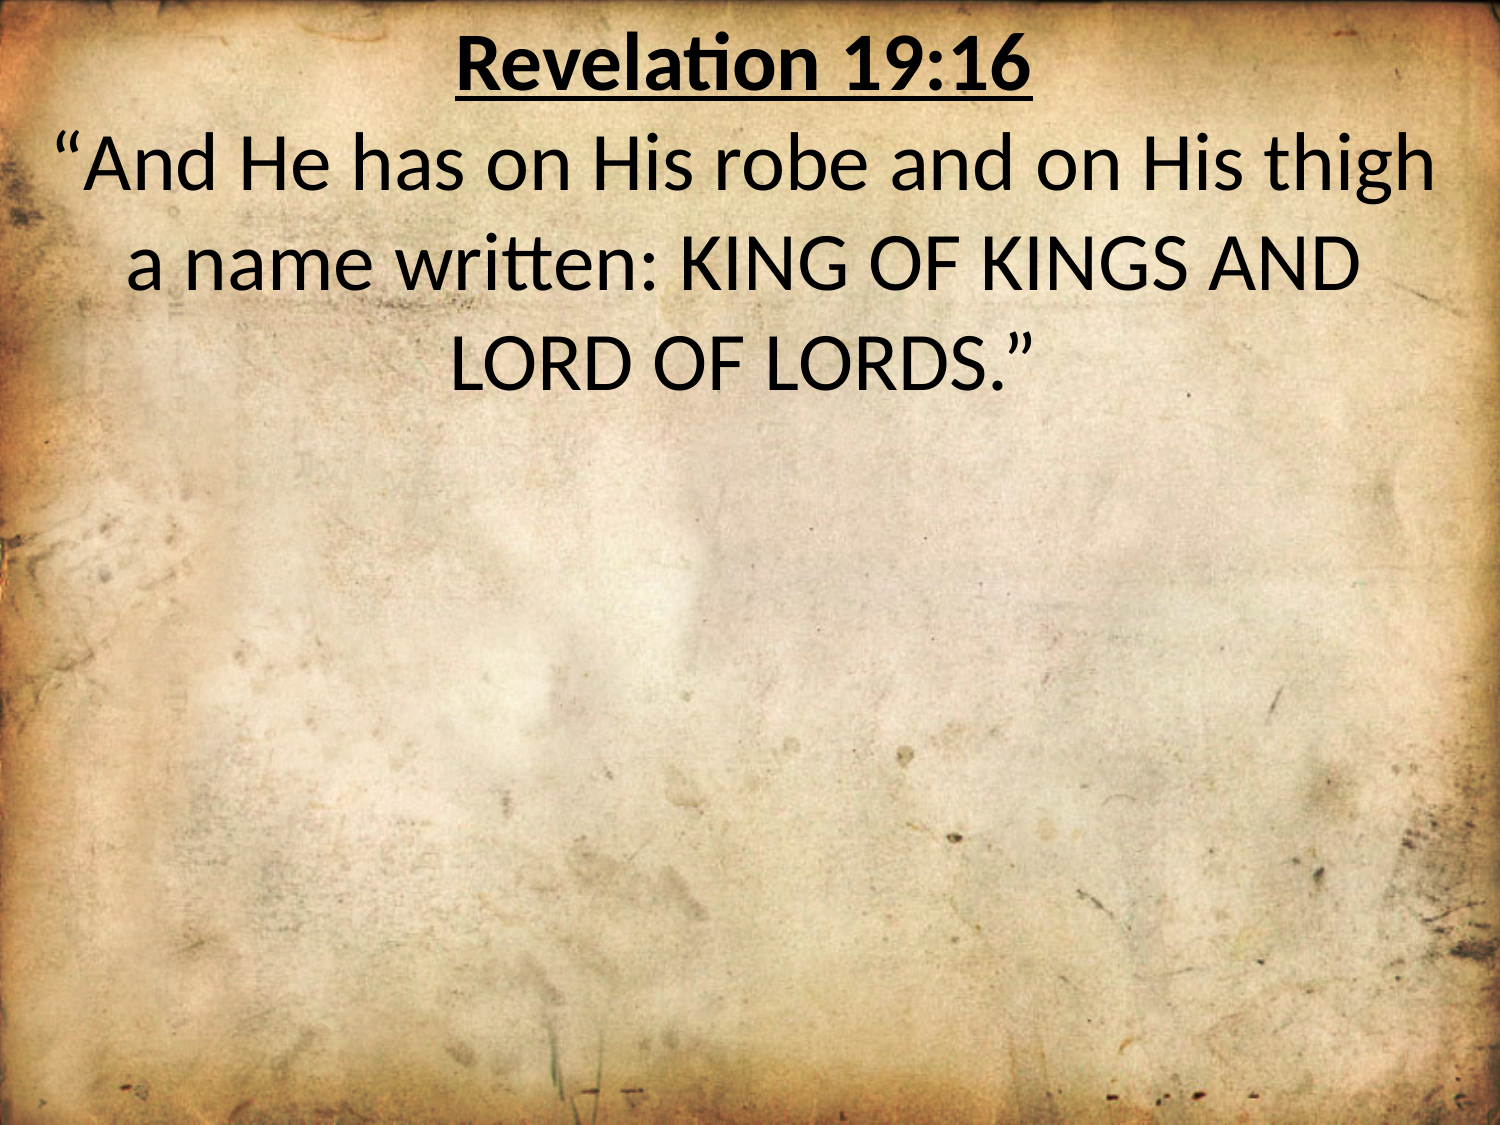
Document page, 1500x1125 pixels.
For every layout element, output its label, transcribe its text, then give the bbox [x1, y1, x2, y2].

picture [0, 0, 1500, 1125]
text_box Revelation 19:16 “And He has on His robe and on His thigh a name written: KING OF KINGS AND LORD OF LORDS.” [12, 0, 1475, 615]
